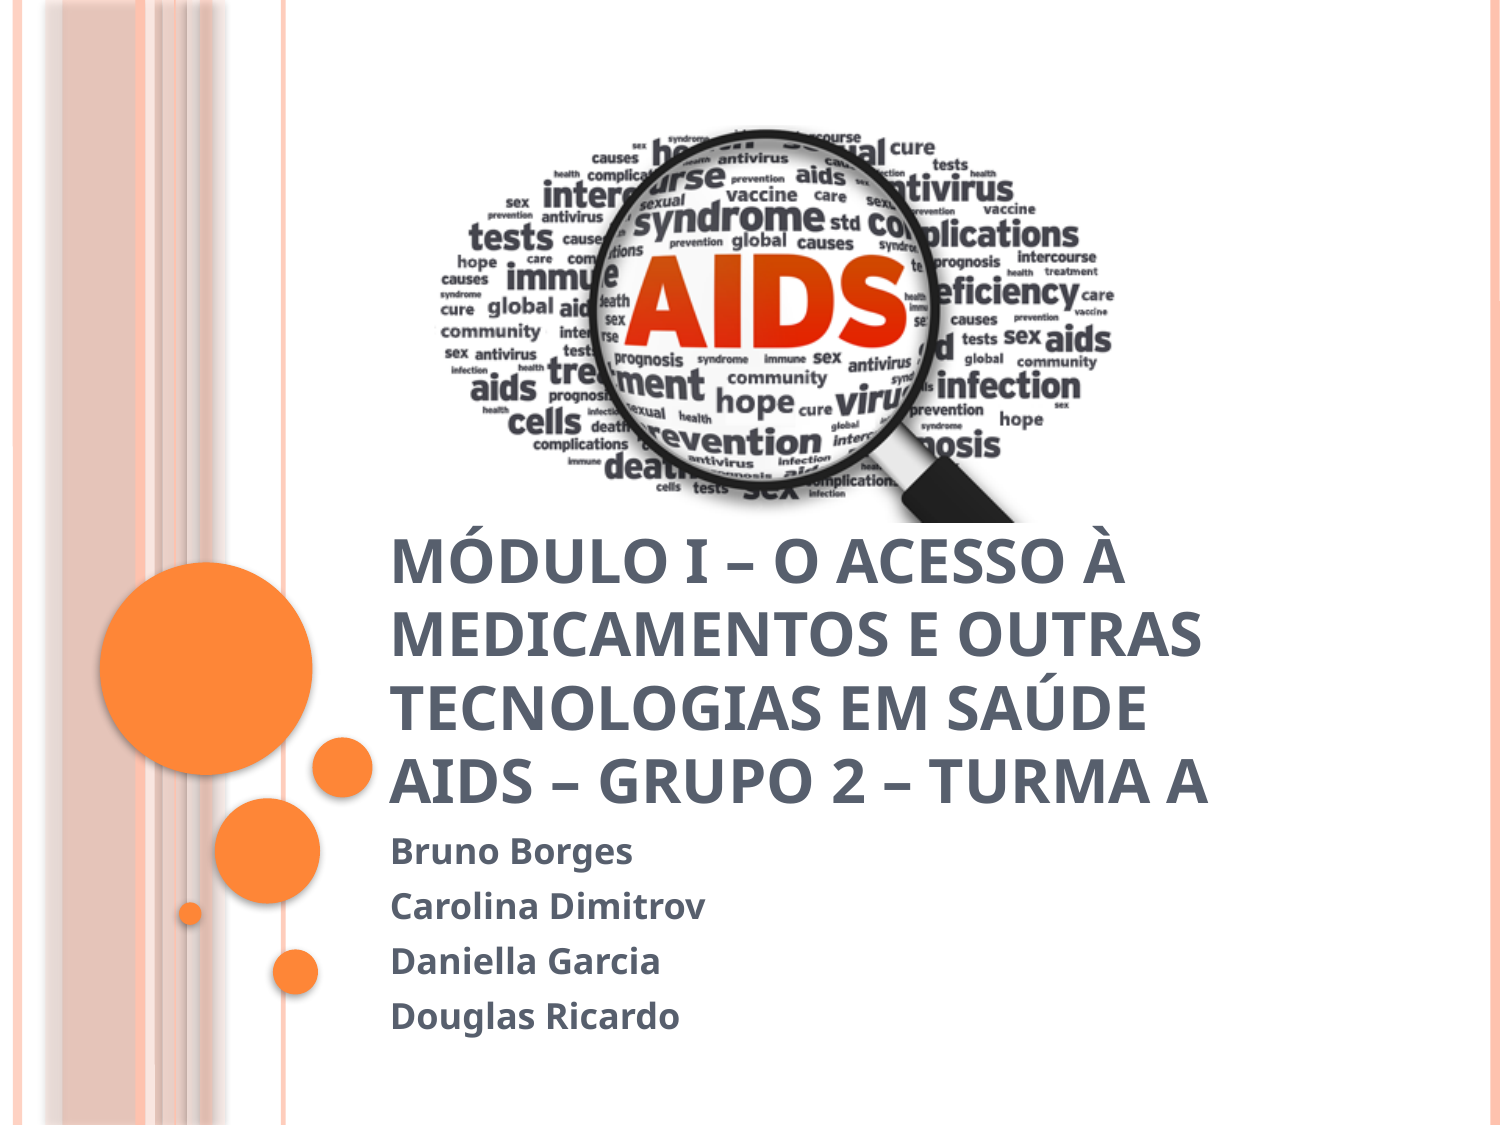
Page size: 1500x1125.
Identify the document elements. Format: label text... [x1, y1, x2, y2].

subtitle Bruno Borges Carolina Dimitrov Daniella Garcia Douglas Ricardo [375, 820, 1388, 1046]
title Módulo I – O acesso à medicamentos e outras tecnologias em saúde AIDS – Grupo 2 – Turma A [375, 512, 1388, 820]
picture [418, 124, 1139, 523]
